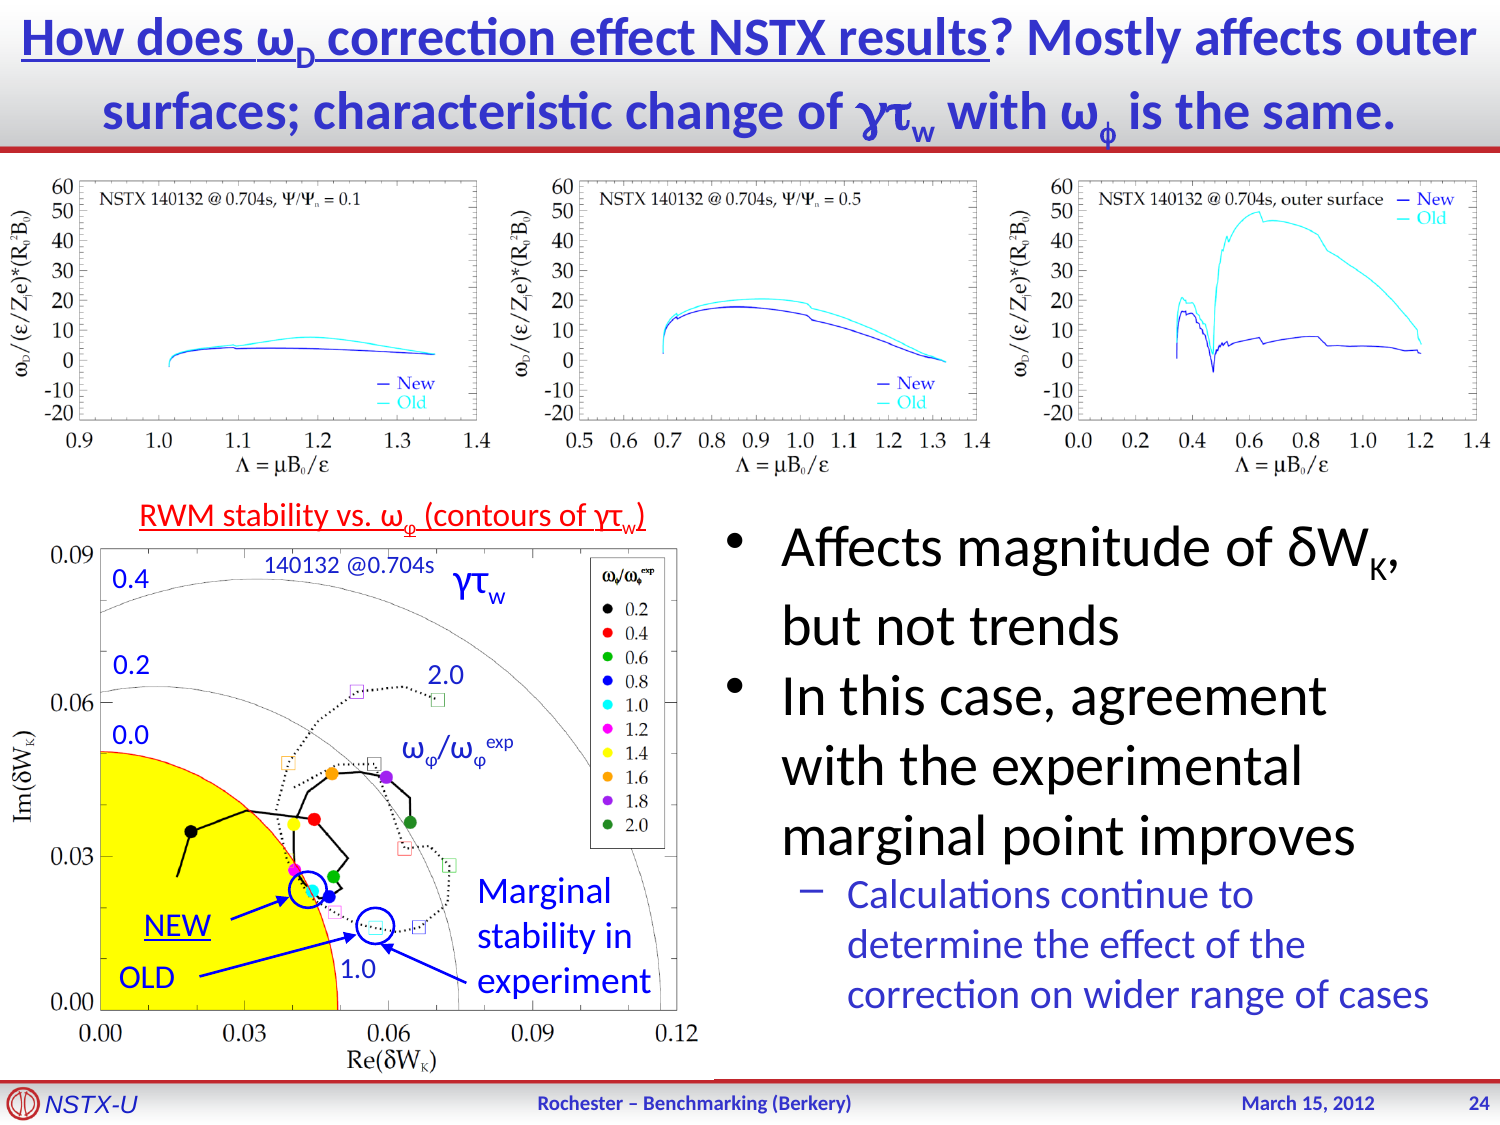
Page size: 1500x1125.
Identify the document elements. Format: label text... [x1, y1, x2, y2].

text_box RWM stability vs. ωφ (contours of γτw) [124, 490, 661, 530]
picture [0, 169, 1500, 482]
picture [0, 532, 1500, 1125]
list Affects magnitude of δWK, but not trends In this case, agreement with the experimental marginal point improves Calculations continue to determine the effect of the correction on wider range of cases [710, 500, 1449, 709]
title How does ωD correction effect NSTX results? Mostly affects outer surfaces; characteristic change of gtw with ωf is the same. [0, 0, 1500, 150]
